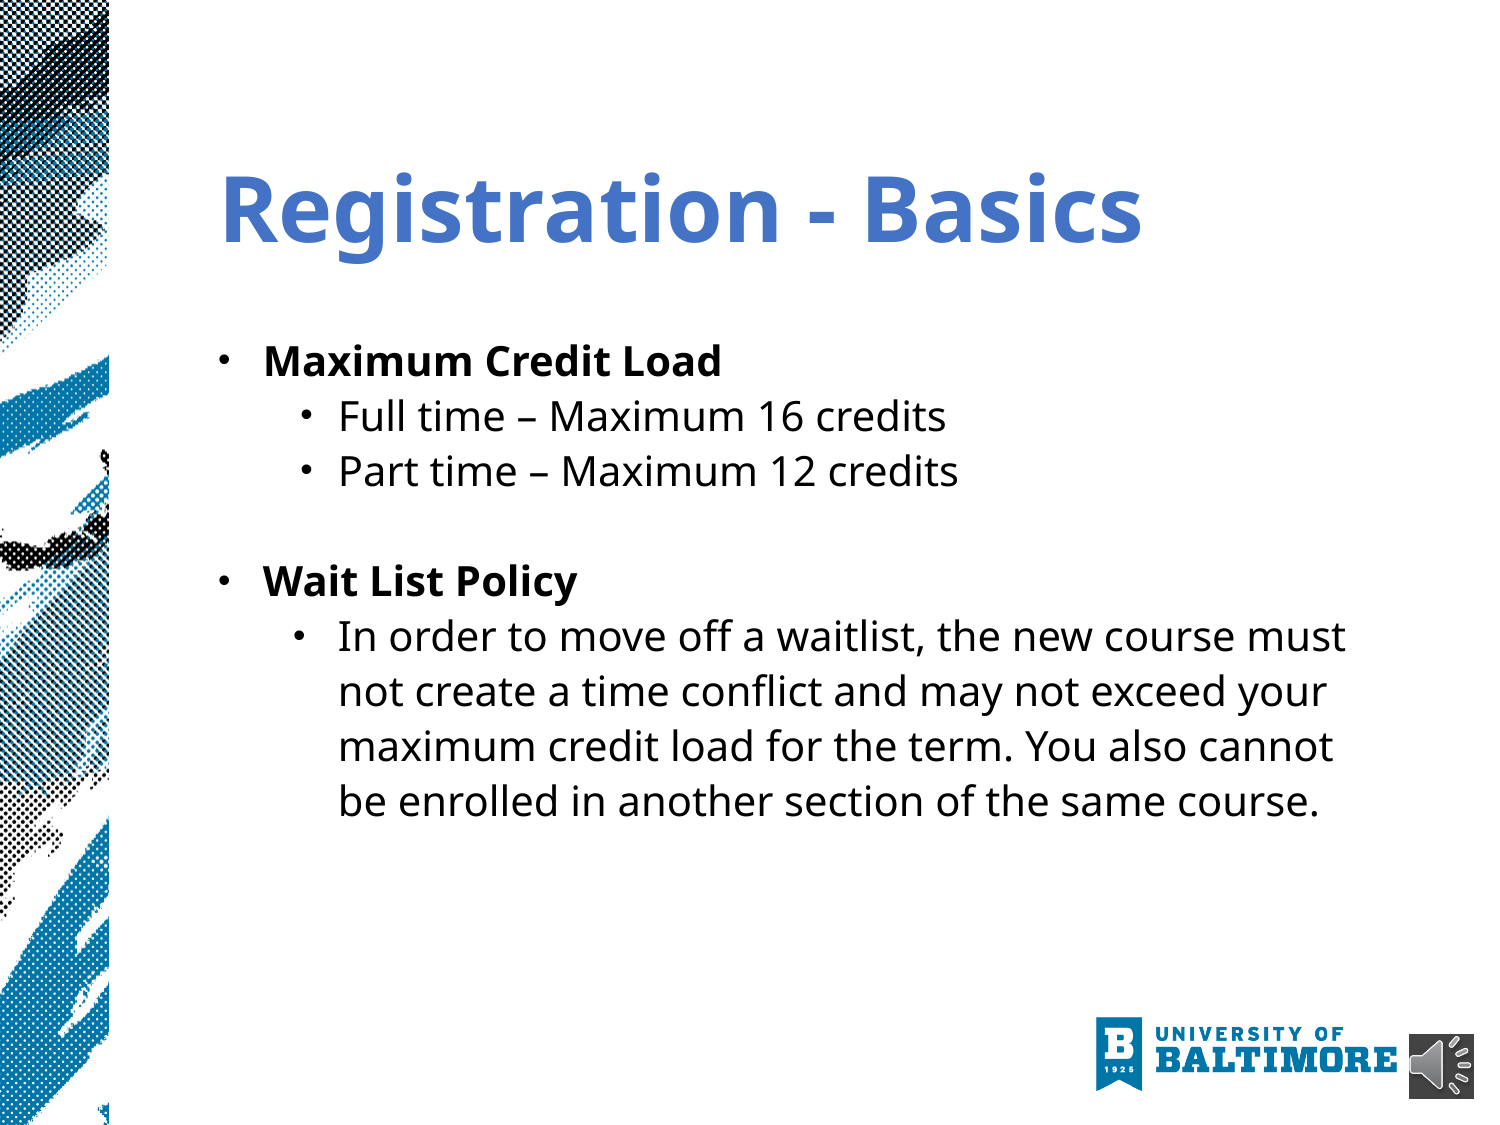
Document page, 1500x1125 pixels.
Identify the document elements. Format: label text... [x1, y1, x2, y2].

picture [1408, 1033, 1475, 1100]
picture [53, 133, 60, 139]
list Maximum Credit Load Full time – Maximum 16 credits Part time – Maximum 12 credits Wait List Policy In order to move off a waitlist, the new course must not create a time conflict and may not exceed your maximum credit load for the term. You also cannot be enrolled in another section of the same course. [203, 322, 1397, 991]
picture [0, 175, 9, 183]
title Registration - Basics [203, 104, 1397, 322]
picture [19, 140, 109, 174]
picture [57, 128, 65, 136]
picture [25, 1034, 109, 1125]
picture [1143, 1017, 1397, 1091]
picture [0, 395, 109, 994]
picture [1100, 1081, 1138, 1091]
picture [1385, 1053, 1397, 1066]
picture [0, 0, 109, 126]
picture [53, 158, 61, 166]
picture [59, 967, 109, 1037]
picture [1105, 1028, 1133, 1058]
picture [0, 170, 109, 404]
picture [75, 896, 109, 952]
picture [0, 149, 22, 165]
